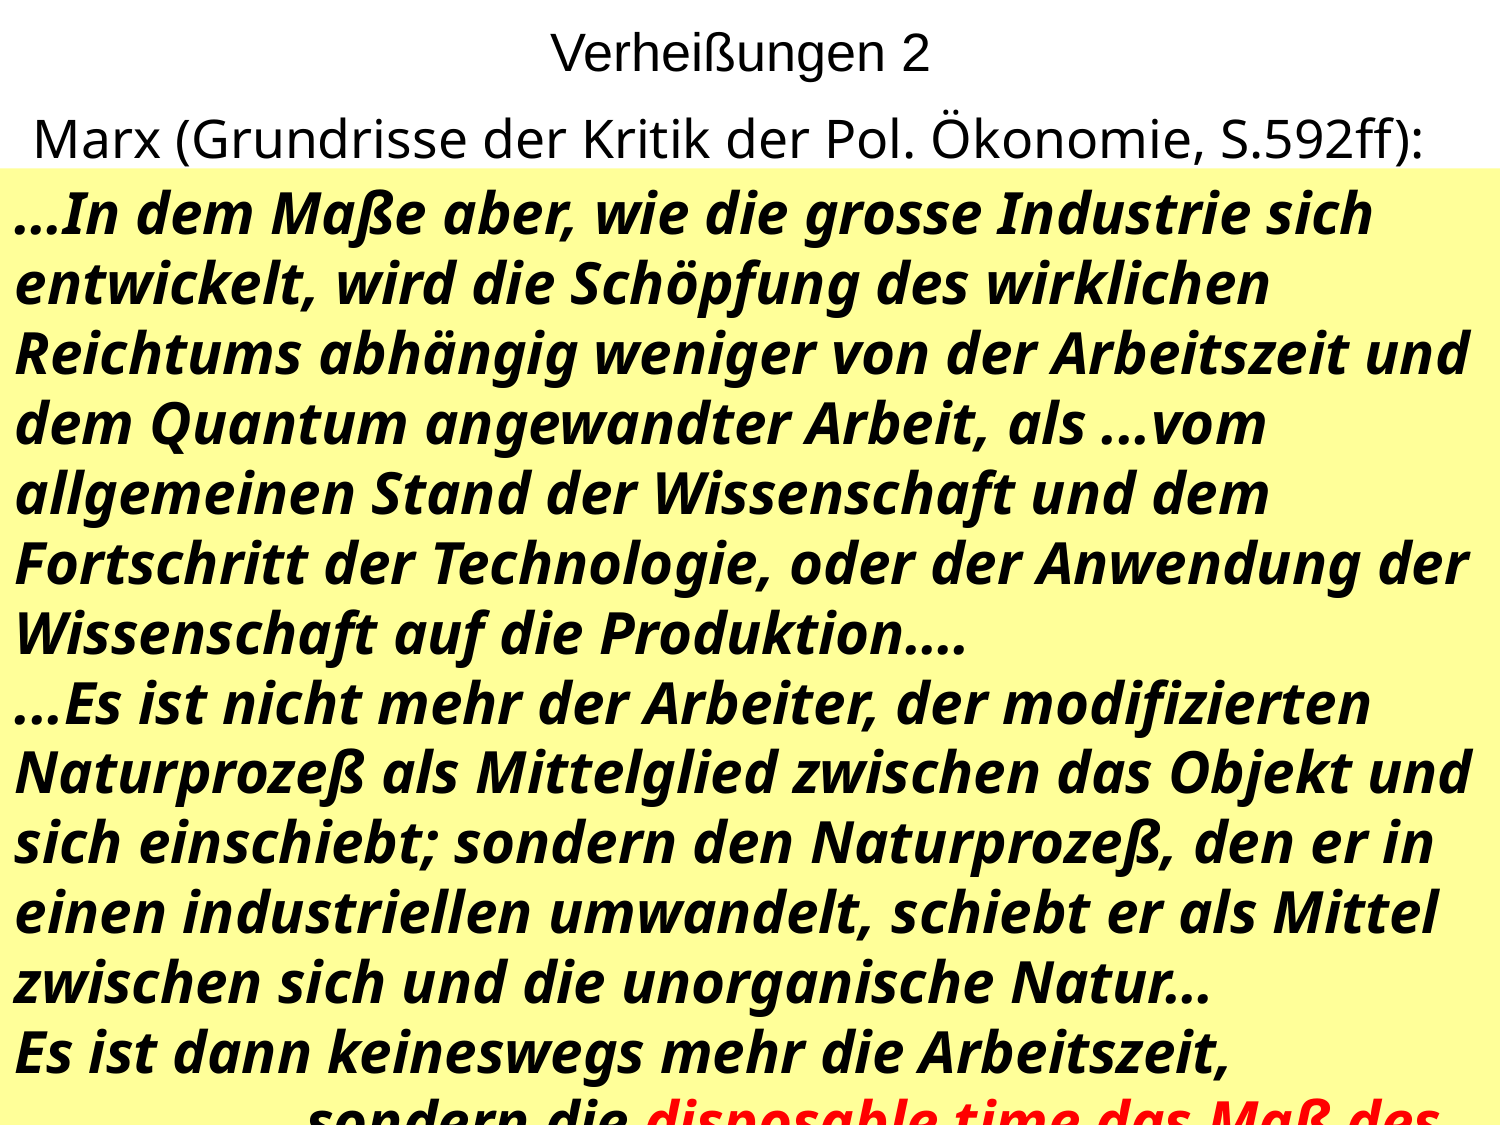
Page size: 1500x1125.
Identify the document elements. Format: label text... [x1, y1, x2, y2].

list Marx (Grundrisse der Kritik der Pol. Ökonomie, S.592ff): [17, 109, 1477, 168]
text_box …In dem Maße aber, wie die grosse Industrie sich entwickelt, wird die Schöpfung des wirklichen Reichtums abhängig weniger von der Arbeitszeit und dem Quantum angewandter Arbeit, als ...vom allgemeinen Stand der Wissenschaft und dem Fortschritt der Technologie, oder der Anwendung der Wissenschaft auf die Produktion…. ...Es ist nicht mehr der Arbeiter, der modifizierten Naturprozeß als Mittelglied zwischen das Objekt und sich einschiebt; sondern den Naturprozeß, den er in einen industriellen umwandelt, schiebt er als Mittel zwischen sich und die unorganische Natur… Es ist dann keineswegs mehr die Arbeitszeit, sondern die disposable time das Maß des Reichtums… [0, 168, 1500, 1125]
title Verheißungen 2 [0, 9, 1483, 91]
